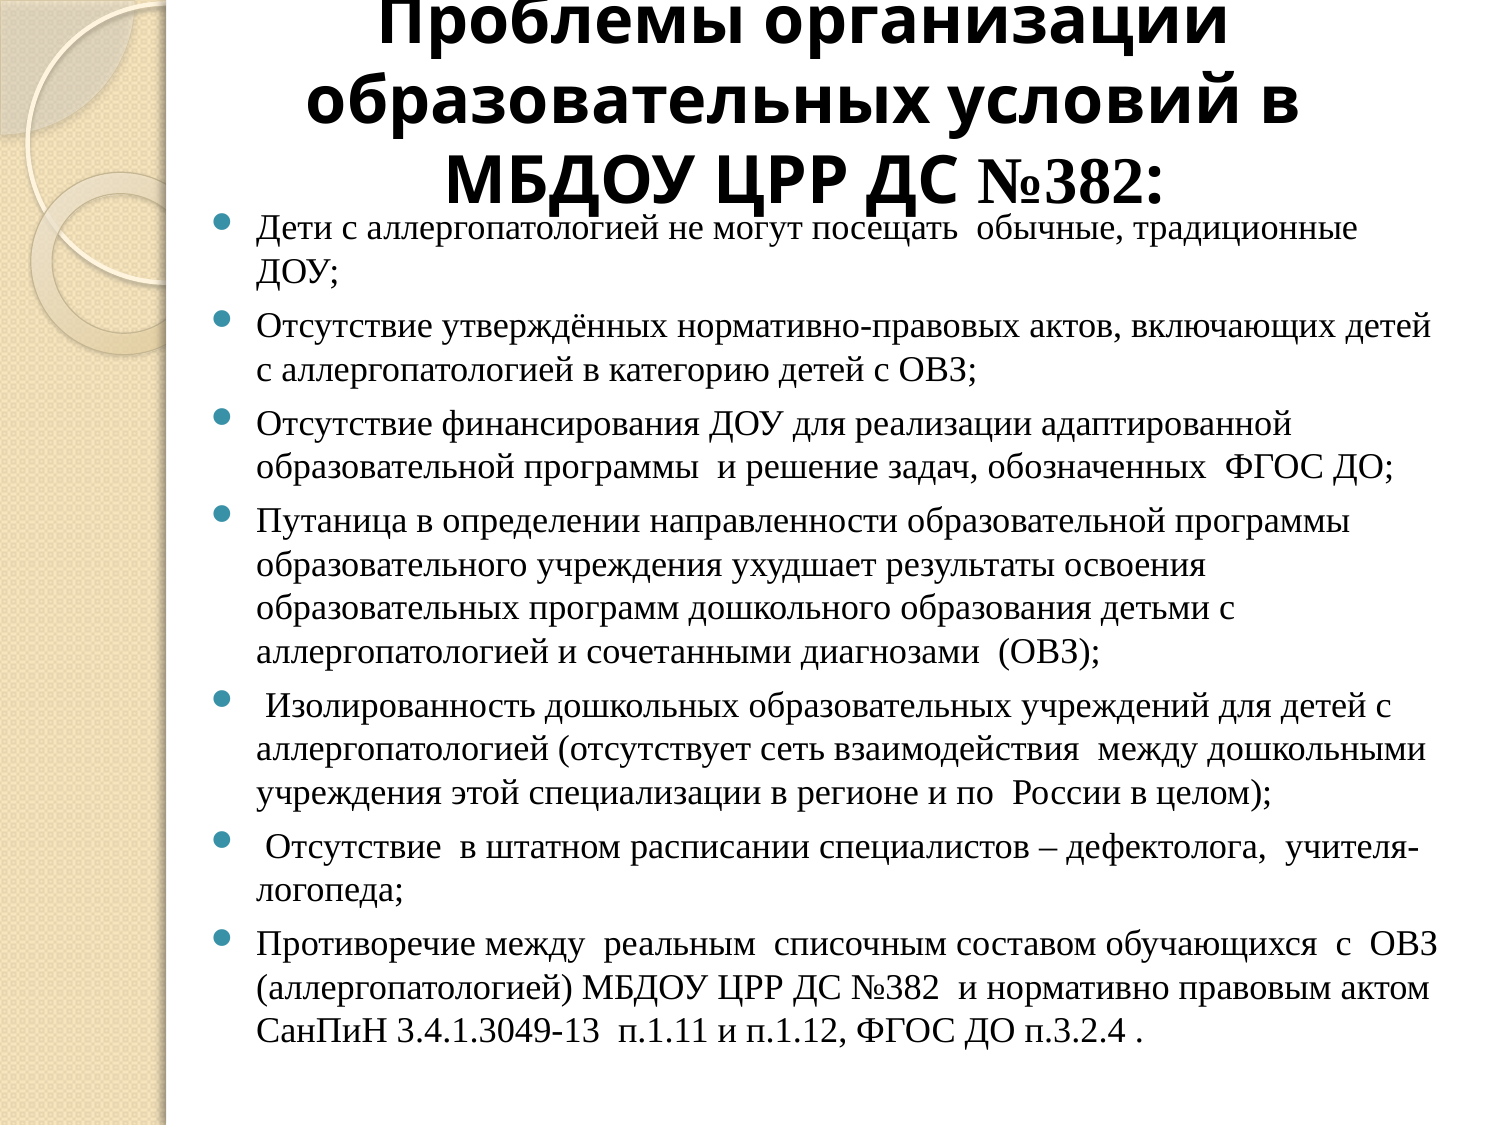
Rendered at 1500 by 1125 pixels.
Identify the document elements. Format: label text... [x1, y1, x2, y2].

list Дети с аллергопатологией не могут посещать обычные, традиционные ДОУ; Отсутствие утверждённых нормативно-правовых актов, включающих детей с аллергопатологией в категорию детей с ОВЗ; Отсутствие финансирования ДОУ для реализации адаптированной образовательной программы и решение задач, обозначенных ФГОС ДО; Путаница в определении направленности образовательной программы образовательного учреждения ухудшает результаты освоения образовательных программ дошкольного образования детьми с аллергопатологией и сочетанными диагнозами (ОВЗ); Изолированность дошкольных образовательных учреждений для детей с аллергопатологией (отсутствует сеть взаимодействия между дошкольными учреждения этой специализации в регионе и по России в целом); Отсутствие в штатном расписании специалистов – дефектолога, учителя-логопеда; Противоречие между реальным списочным составом обучающихся с ОВЗ (аллергопатологией) МБДОУ ЦРР ДС №382 и нормативно правовым актом СанПиН 3.4.1.3049-13 п.1.11 и п.1.12, ФГОС ДО п.3.2.4 . [183, 196, 1466, 1059]
title Проблемы организации образовательных условий в МБДОУ ЦРР ДС №382: [159, 42, 1449, 231]
